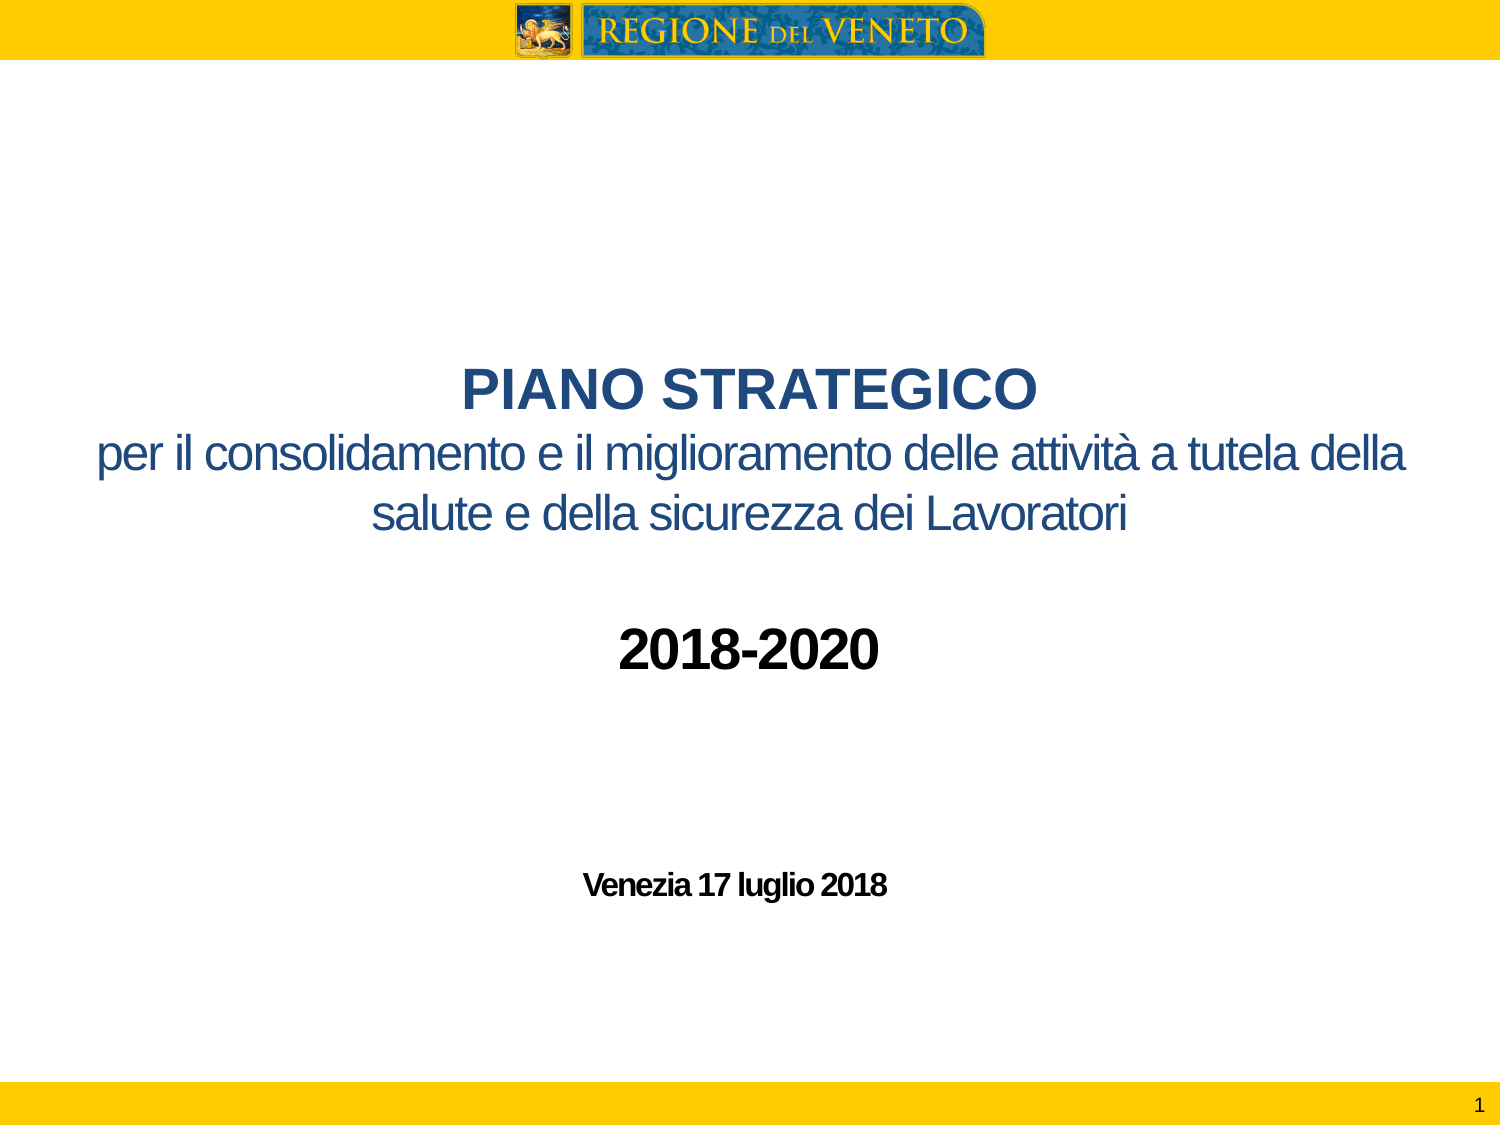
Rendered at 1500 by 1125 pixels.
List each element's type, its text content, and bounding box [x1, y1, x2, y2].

slide_number 1 [1281, 1084, 1500, 1125]
text_box Venezia 17 luglio 2018 [371, 855, 1099, 951]
title PIANO STRATEGICO per il consolidamento e il miglioramento delle attività a tutela della salute e della sicurezza dei Lavoratori 2018-2020 [64, 160, 1436, 811]
picture [509, 0, 991, 66]
